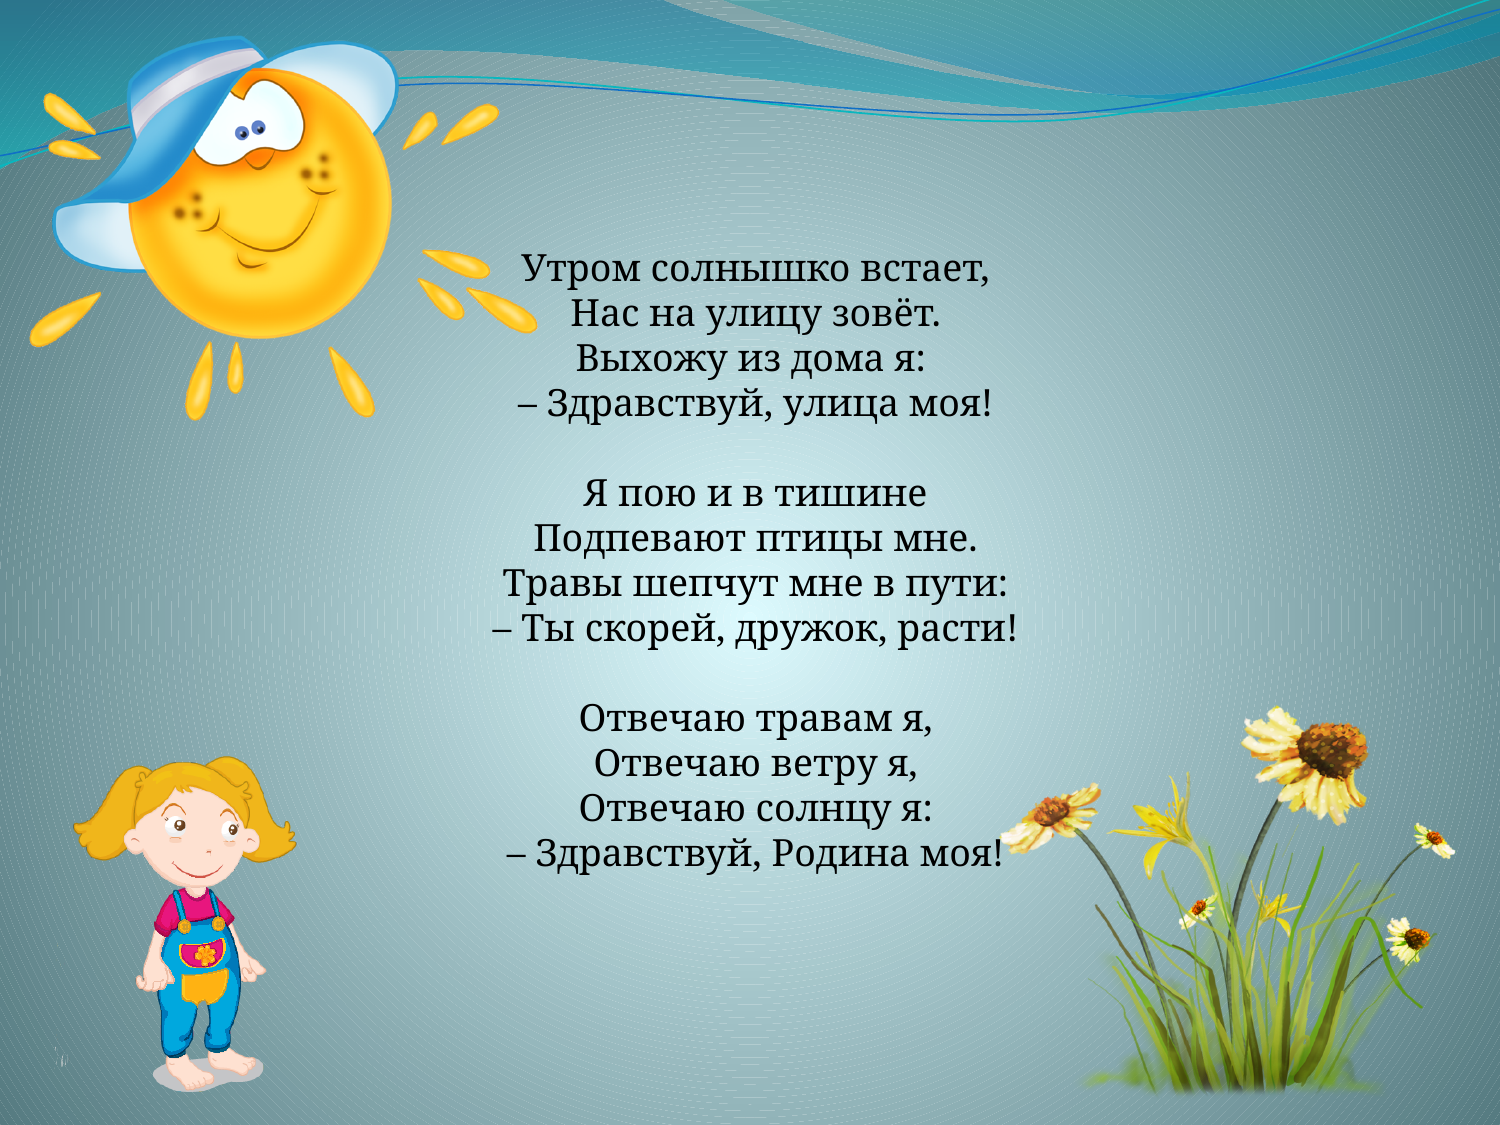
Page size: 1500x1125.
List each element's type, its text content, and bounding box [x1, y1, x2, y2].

text_box Утром солнышко встает, Нас на улицу зовёт. Выхожу из дома я: – Здравствуй, улица моя! Я пою и в тишине Подпевают птицы мне. Травы шепчут мне в пути: – Ты скорей, дружок, расти! Отвечаю травам я, Отвечаю ветру я, Отвечаю солнцу я: – Здравствуй, Родина моя! [194, 236, 1317, 882]
picture [52, 703, 335, 1107]
picture [29, 35, 539, 421]
picture [997, 703, 1456, 1125]
